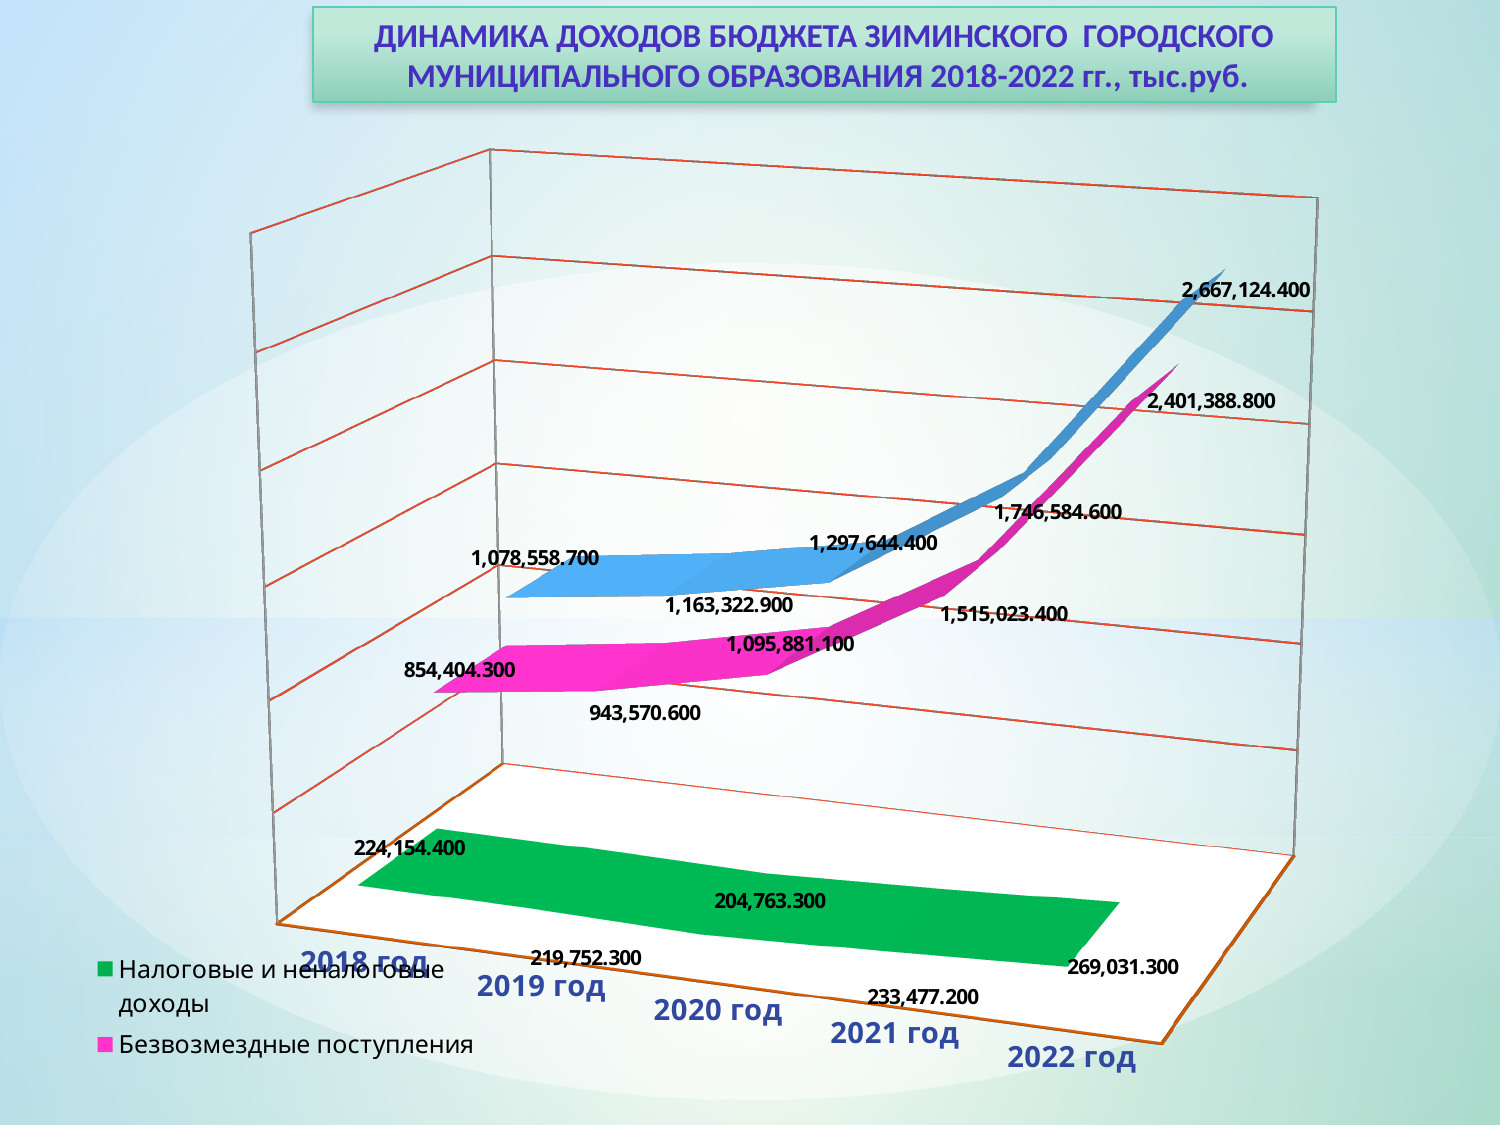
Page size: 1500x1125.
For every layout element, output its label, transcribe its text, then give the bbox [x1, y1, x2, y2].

text_box ДИНАМИКА ДОХОДОВ БЮДЖЕТА ЗИМИНСКОГО ГОРОДСКОГО МУНИЦИПАЛЬНОГО ОБРАЗОВАНИЯ 2018-2022 гг., тыс.руб. [312, 6, 1337, 103]
chart [64, 125, 1448, 1107]
